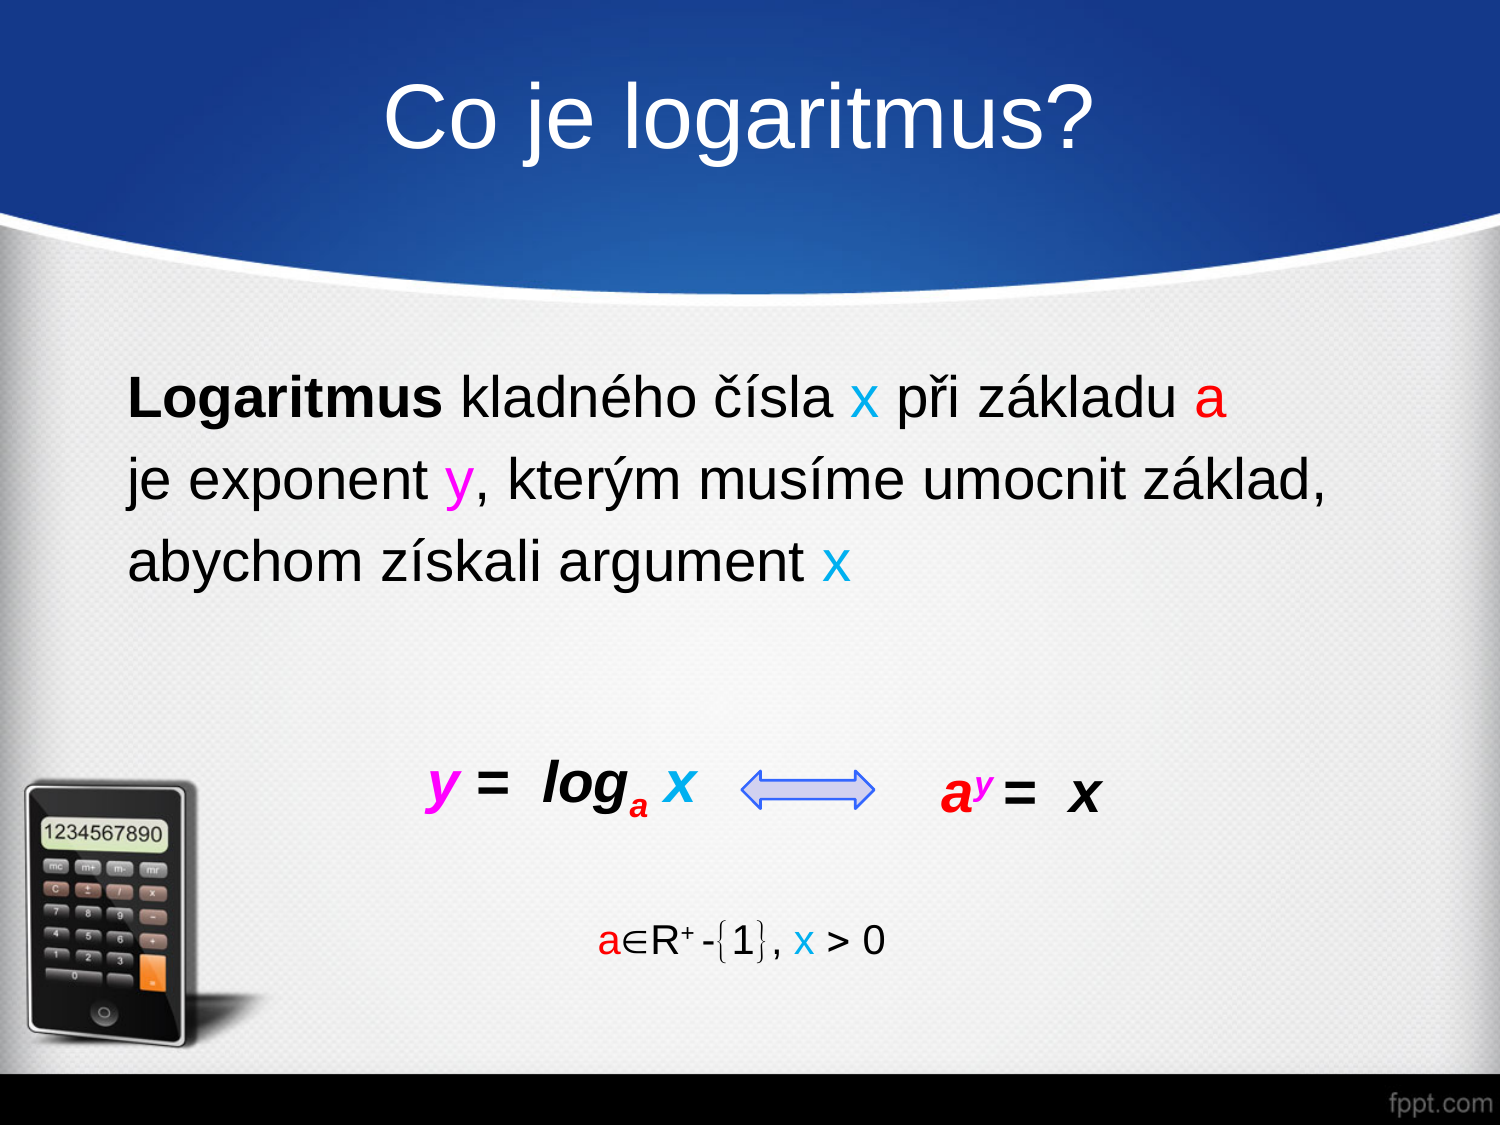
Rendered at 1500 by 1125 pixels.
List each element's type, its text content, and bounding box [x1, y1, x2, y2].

list Logaritmus kladného čísla x při základu a je exponent y, kterým musíme umocnit základ, abychom získali argument x y = loga x [112, 351, 1441, 910]
picture [0, 0, 1500, 1125]
text_box ay = x [927, 746, 1140, 832]
text_box aR+ -1, x  0 [582, 905, 901, 970]
title Co je logaritmus? [64, 31, 1415, 192]
text_box [740, 769, 876, 810]
